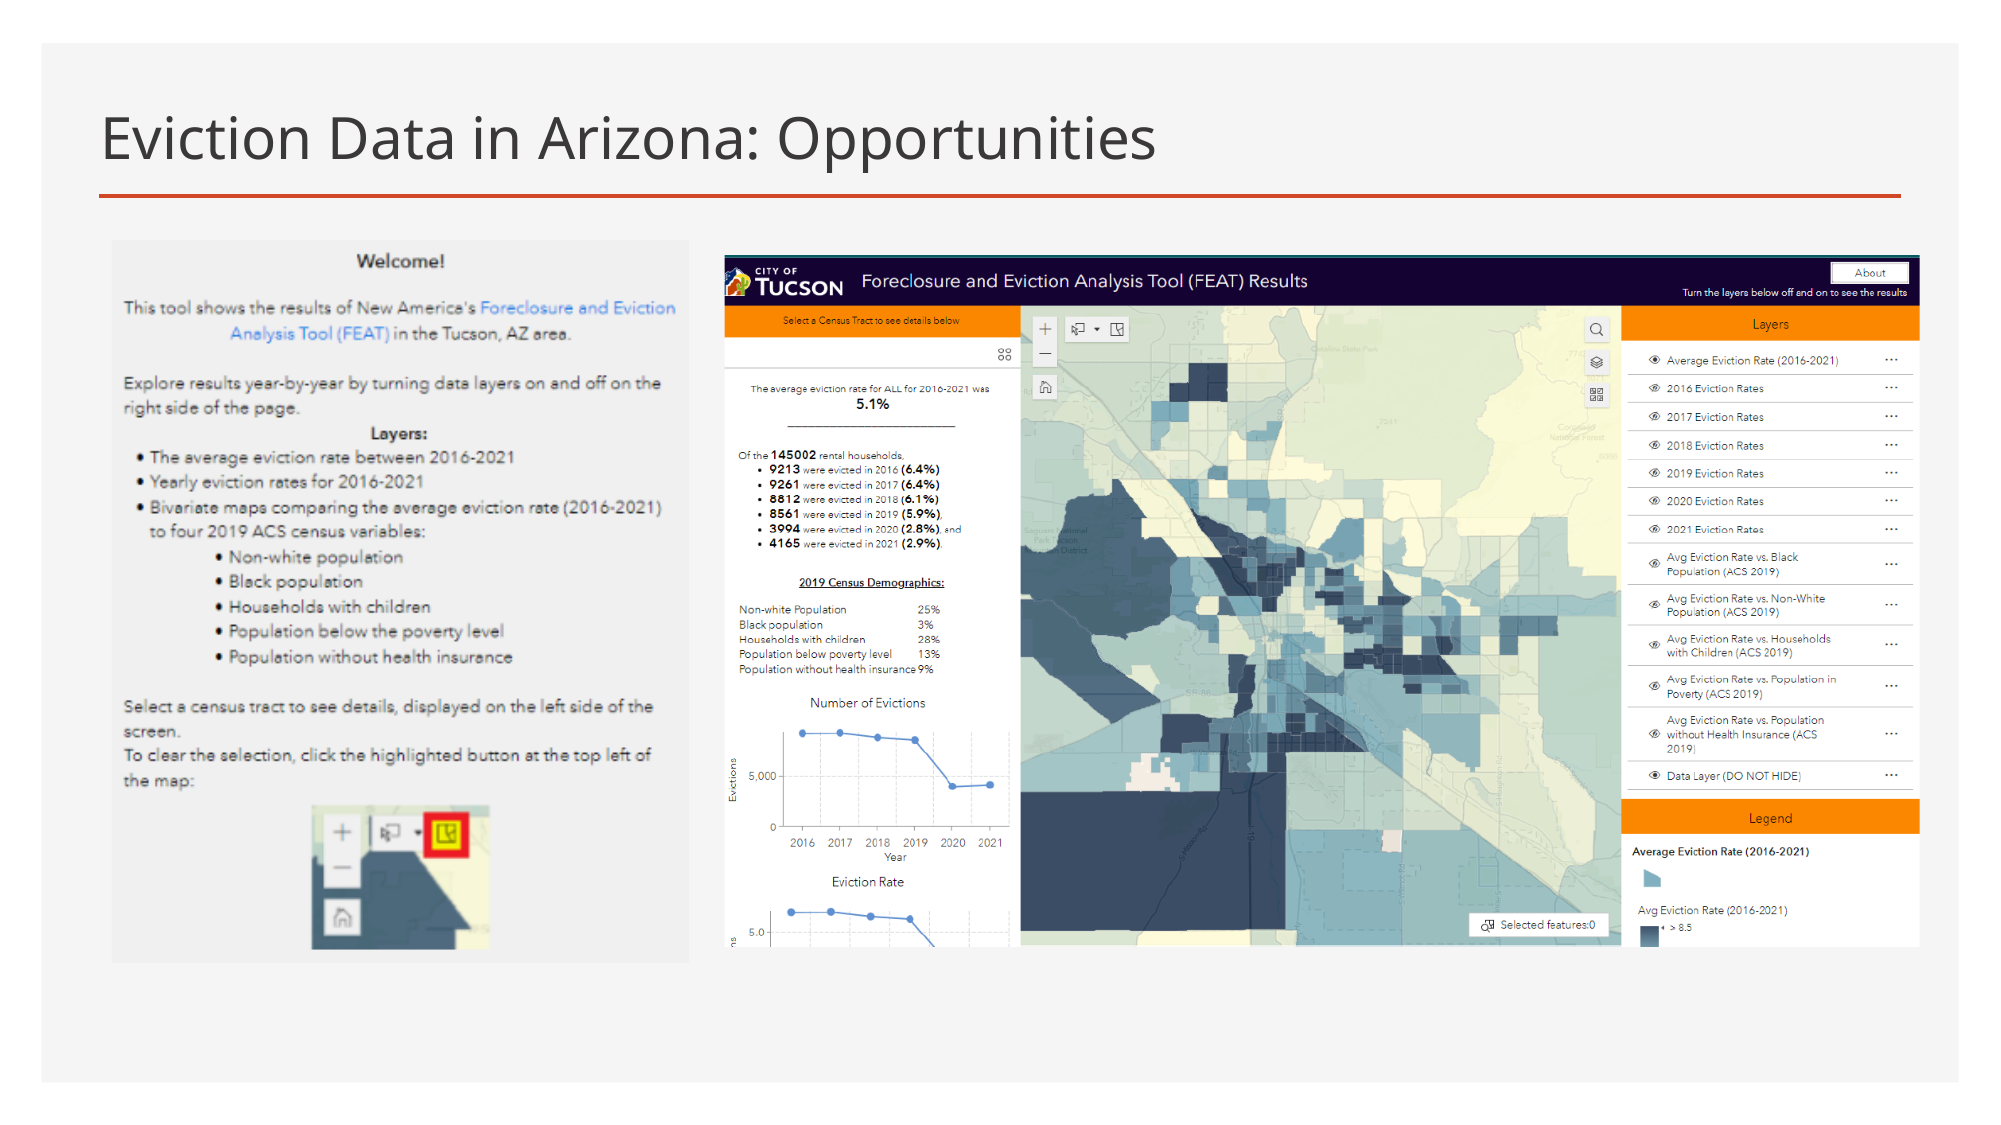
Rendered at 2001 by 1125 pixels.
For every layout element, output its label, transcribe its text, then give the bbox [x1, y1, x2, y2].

picture [111, 239, 690, 963]
title Eviction Data in Arizona: Opportunities [85, 73, 1214, 179]
picture [724, 255, 1920, 948]
